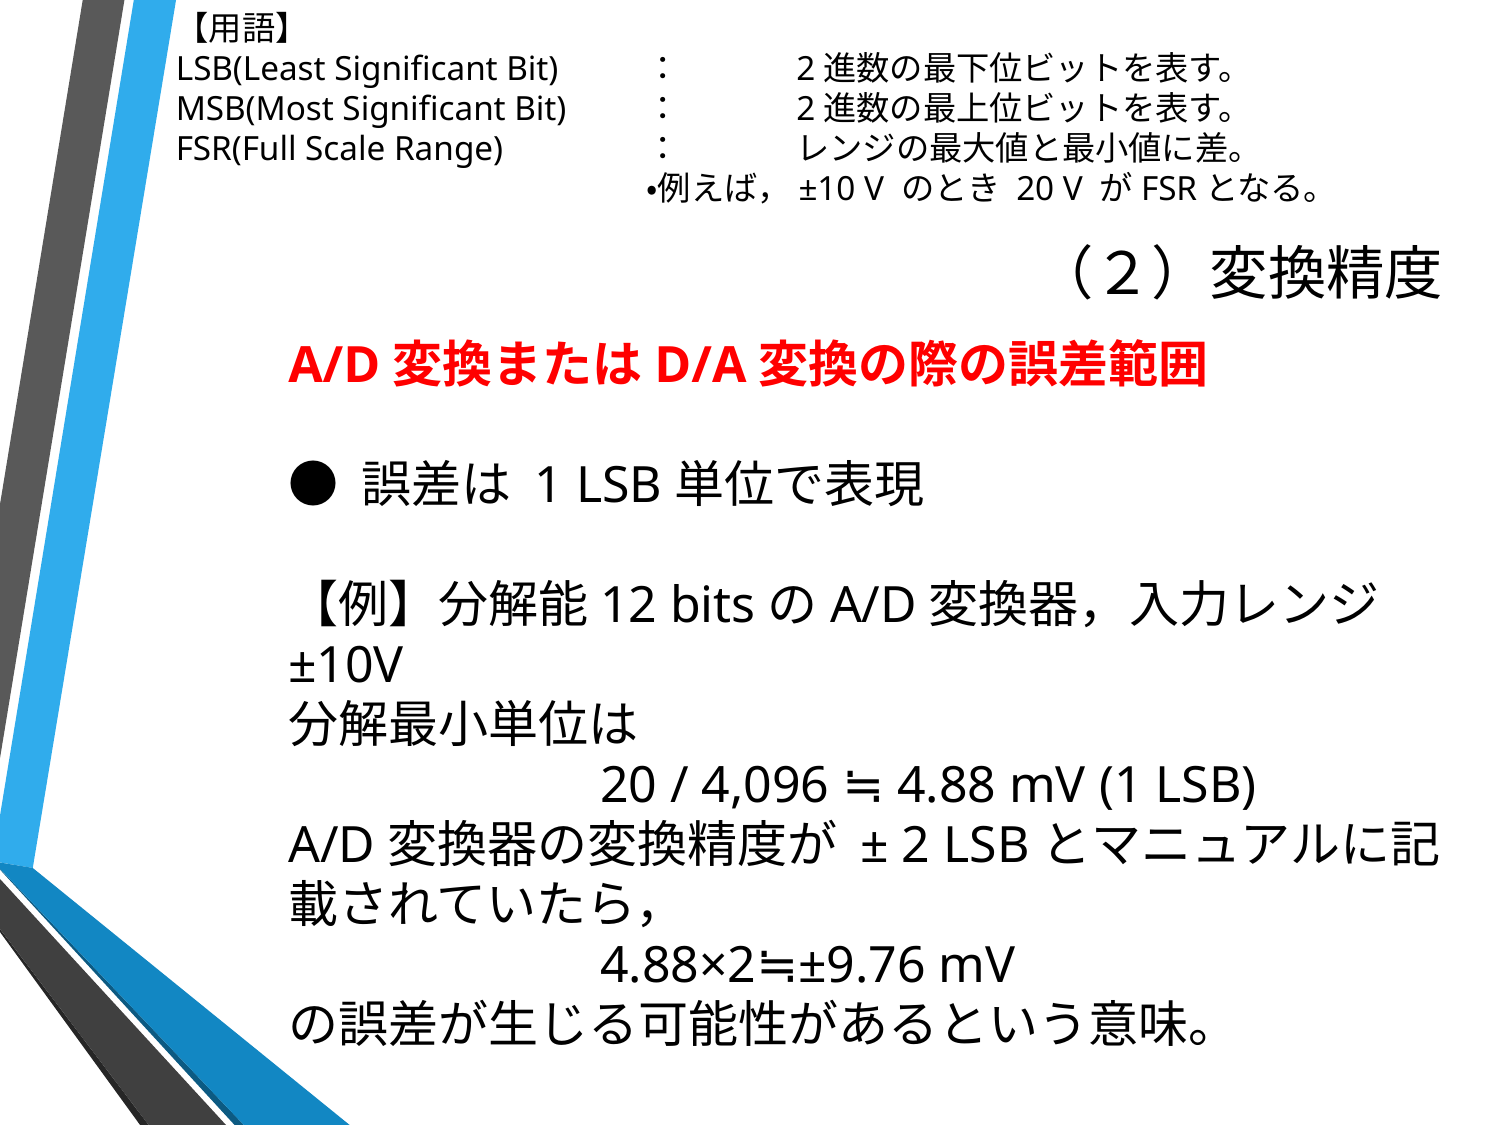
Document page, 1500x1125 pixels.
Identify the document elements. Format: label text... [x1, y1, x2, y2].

title （２）変換精度 [207, 217, 1471, 326]
text_box A/D変換またはD/A変換の際の誤差範囲 ● 誤差は 1 LSB単位で表現 【例】分解能12 bitsのA/D変換器，入力レンジ±10V 分解最小単位は 20 / 4,096 ≒ 4.88 mV (1 LSB) A/D変換器の変換精度が ± 2 LSBとマニュアルに記載されていたら， 4.88×2≒±9.76 mV の誤差が生じる可能性があるという意味。 [273, 324, 1500, 1060]
text_box 【用語】 LSB(Least Significant Bit) ： 2進数の最下位ビットを表す。 MSB(Most Significant Bit) ： 2進数の最上位ビットを表す。 FSR(Full Scale Range) ： レンジの最大値と最小値に差。 ・例えば，±10 V のとき 20 V がFSRとなる。 [161, 0, 1388, 215]
